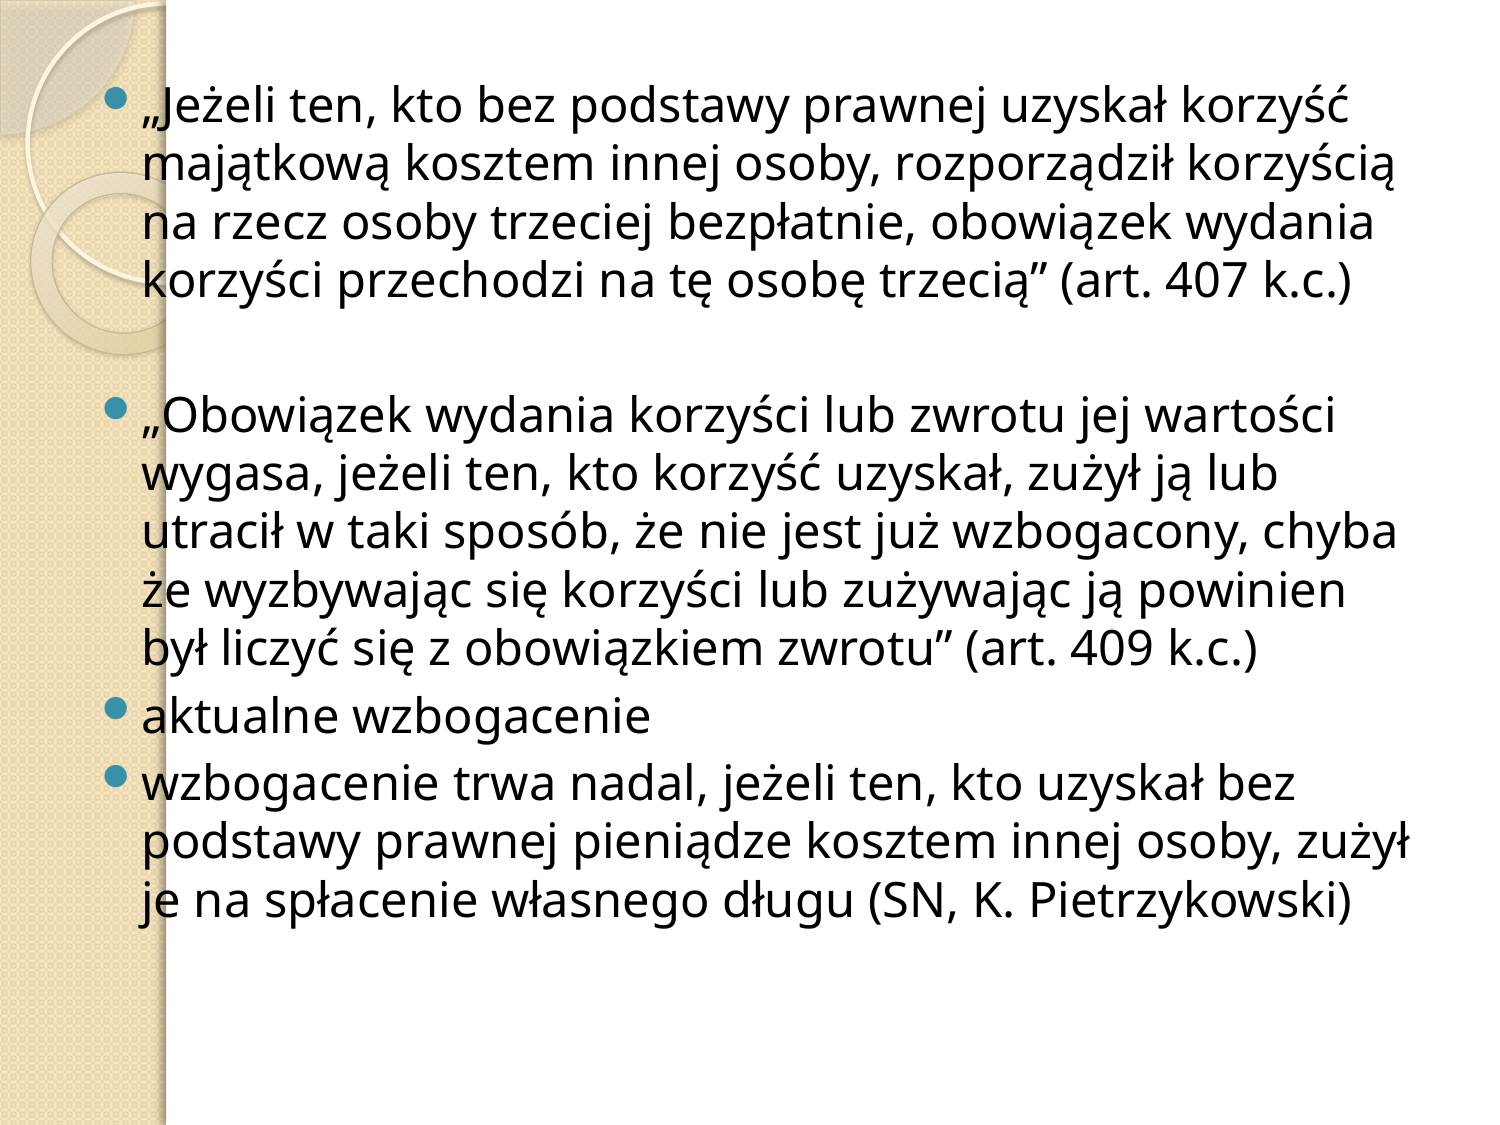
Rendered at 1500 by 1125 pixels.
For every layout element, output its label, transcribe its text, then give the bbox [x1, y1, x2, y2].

list „Jeżeli ten, kto bez podstawy prawnej uzyskał korzyść majątkową kosztem innej osoby, rozporządził korzyścią na rzecz osoby trzeciej bezpłatnie, obowiązek wydania korzyści przechodzi na tę osobę trzecią” (art. 407 k.c.) „Obowiązek wydania korzyści lub zwrotu jej wartości wygasa, jeżeli ten, kto korzyść uzyskał, zużył ją lub utracił w taki sposób, że nie jest już wzbogacony, chyba że wyzbywając się korzyści lub zużywając ją powinien był liczyć się z obowiązkiem zwrotu” (art. 409 k.c.) aktualne wzbogacenie wzbogacenie trwa nadal, jeżeli ten, kto uzyskał bez podstawy prawnej pieniądze kosztem innej osoby, zużył je na spłacenie własnego długu (SN, K. Pietrzykowski) [75, 66, 1425, 1005]
